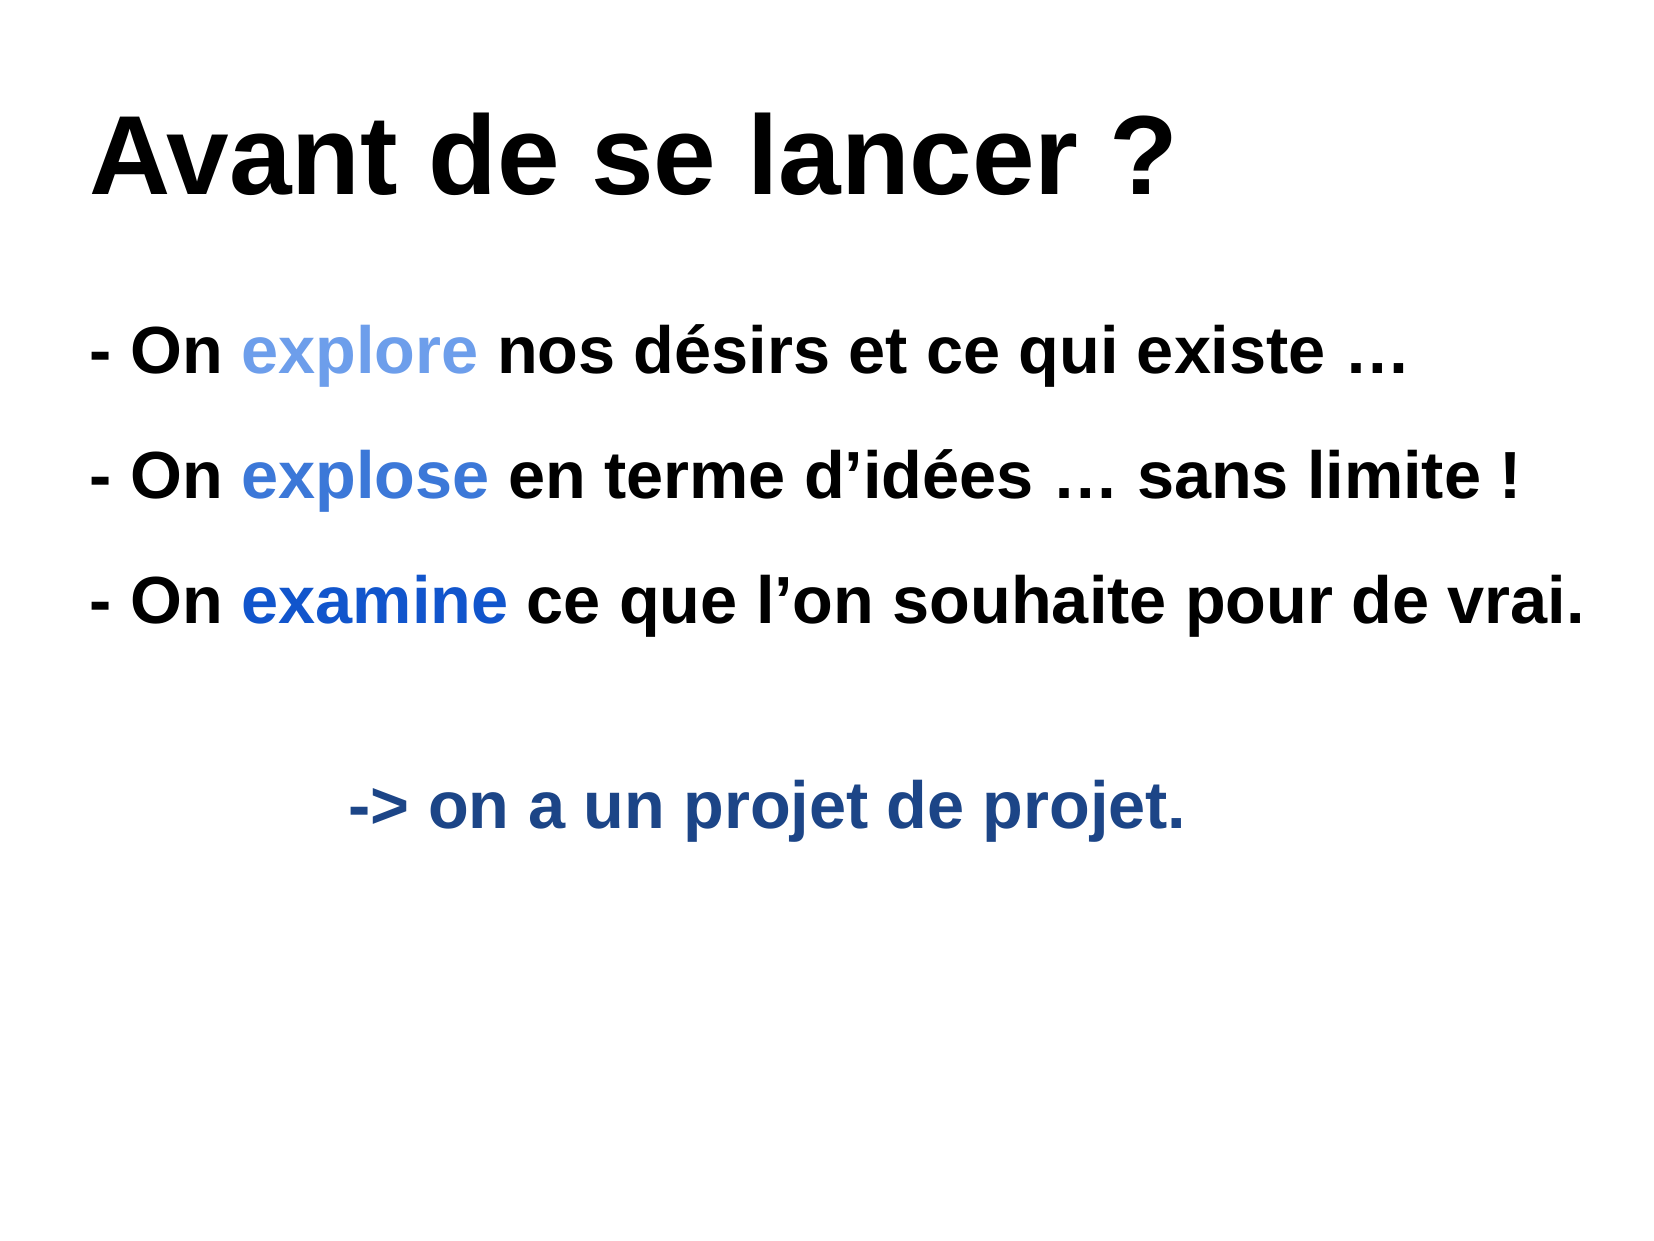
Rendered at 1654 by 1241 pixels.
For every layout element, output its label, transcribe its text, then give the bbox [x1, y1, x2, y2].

text_box Avant de se lancer ? - On explore nos désirs et ce qui existe … - On explose en terme d’idées … sans limite ! - On examine ce que l’on souhaite pour de vrai. -> on a un projet de projet. [75, 74, 1628, 980]
